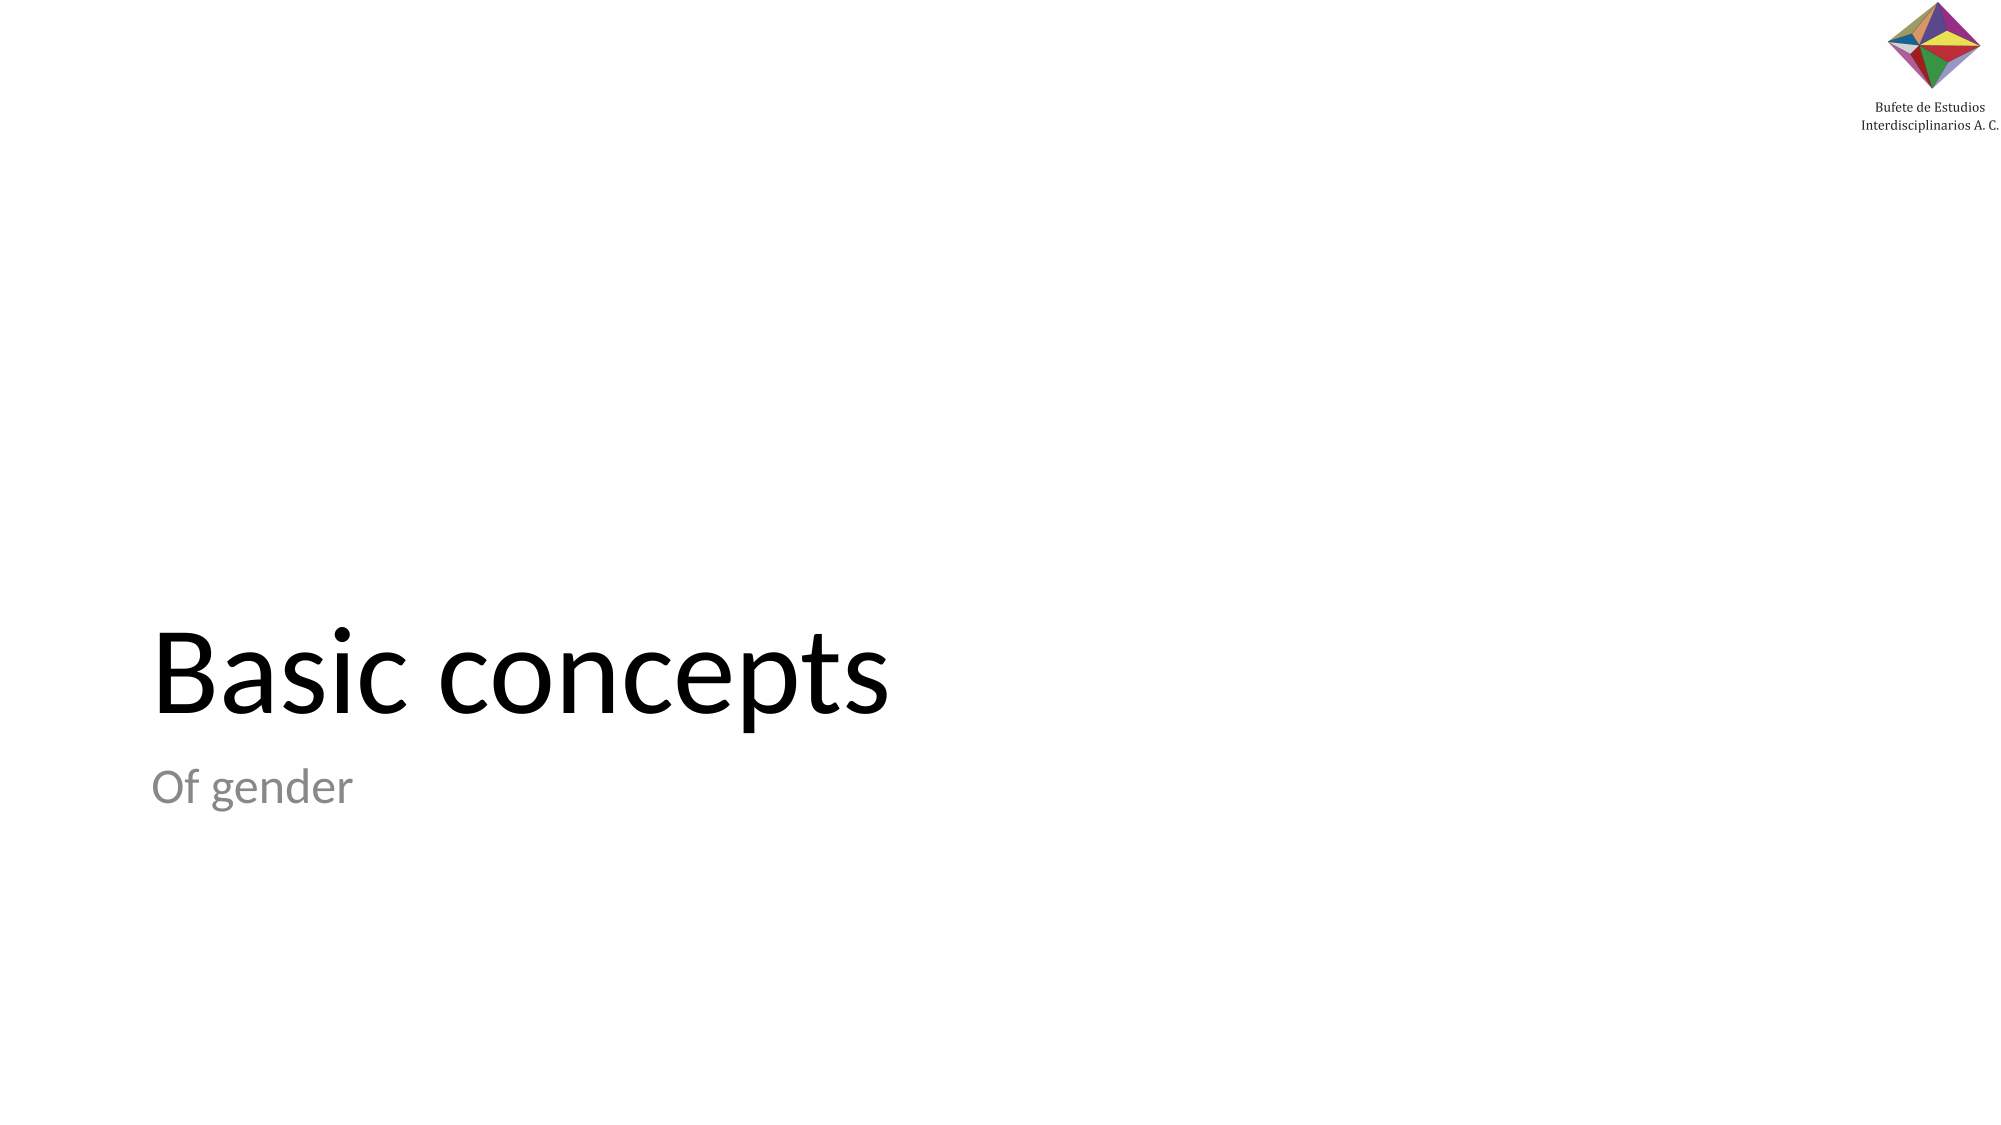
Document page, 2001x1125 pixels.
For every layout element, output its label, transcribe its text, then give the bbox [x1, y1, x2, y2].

picture [1860, 0, 1999, 134]
title Basic concepts [136, 280, 1862, 749]
list Of gender [136, 752, 1862, 999]
